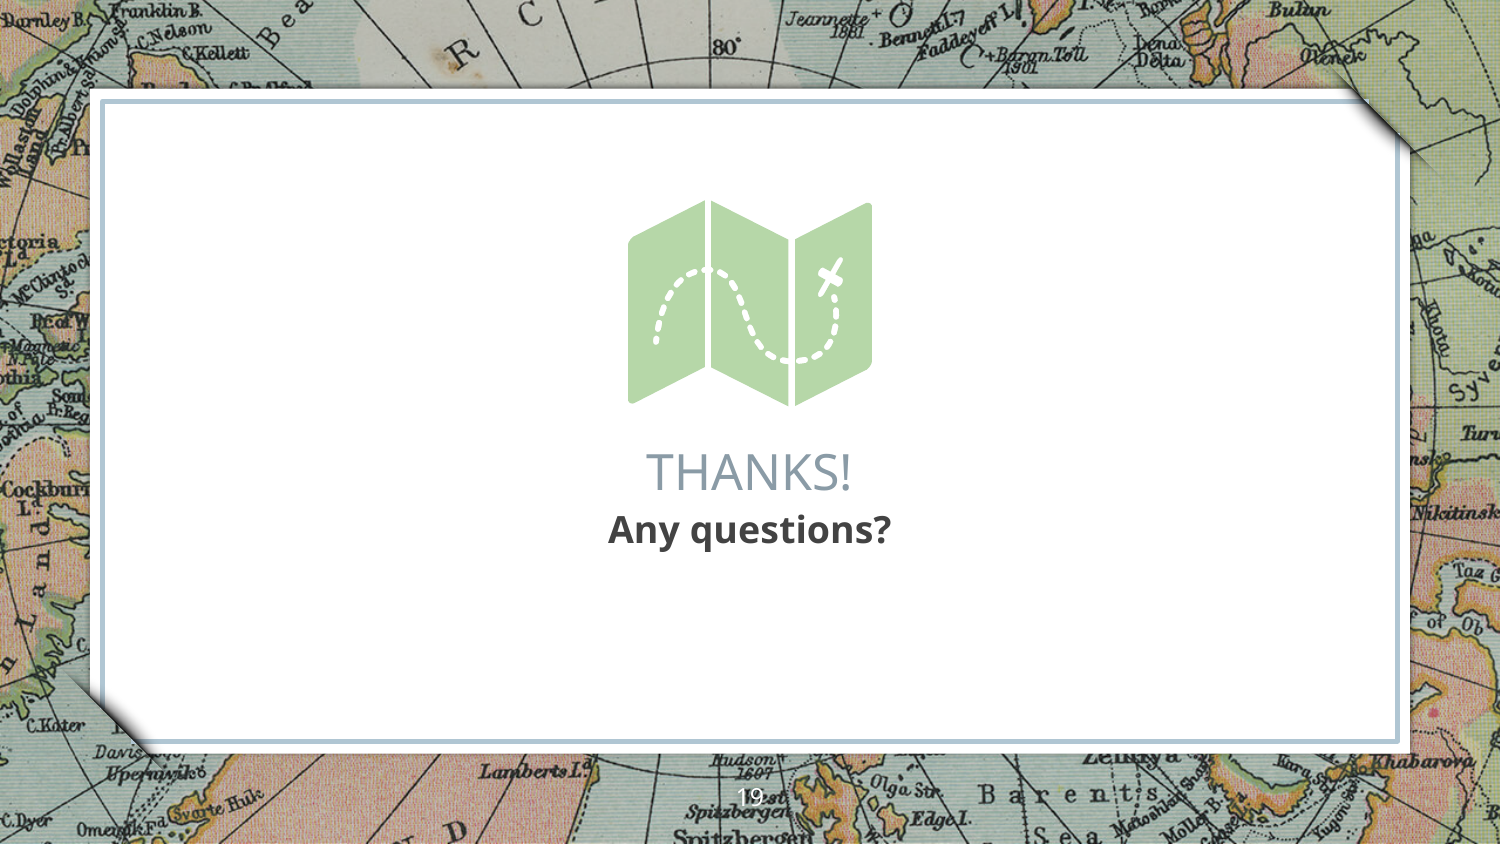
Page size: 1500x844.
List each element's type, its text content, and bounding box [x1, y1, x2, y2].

title THANKS! [209, 410, 1291, 501]
picture [0, 0, 1500, 844]
subtitle Any questions? [209, 505, 1291, 692]
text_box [627, 199, 873, 407]
slide_number ‹#› [705, 753, 795, 844]
